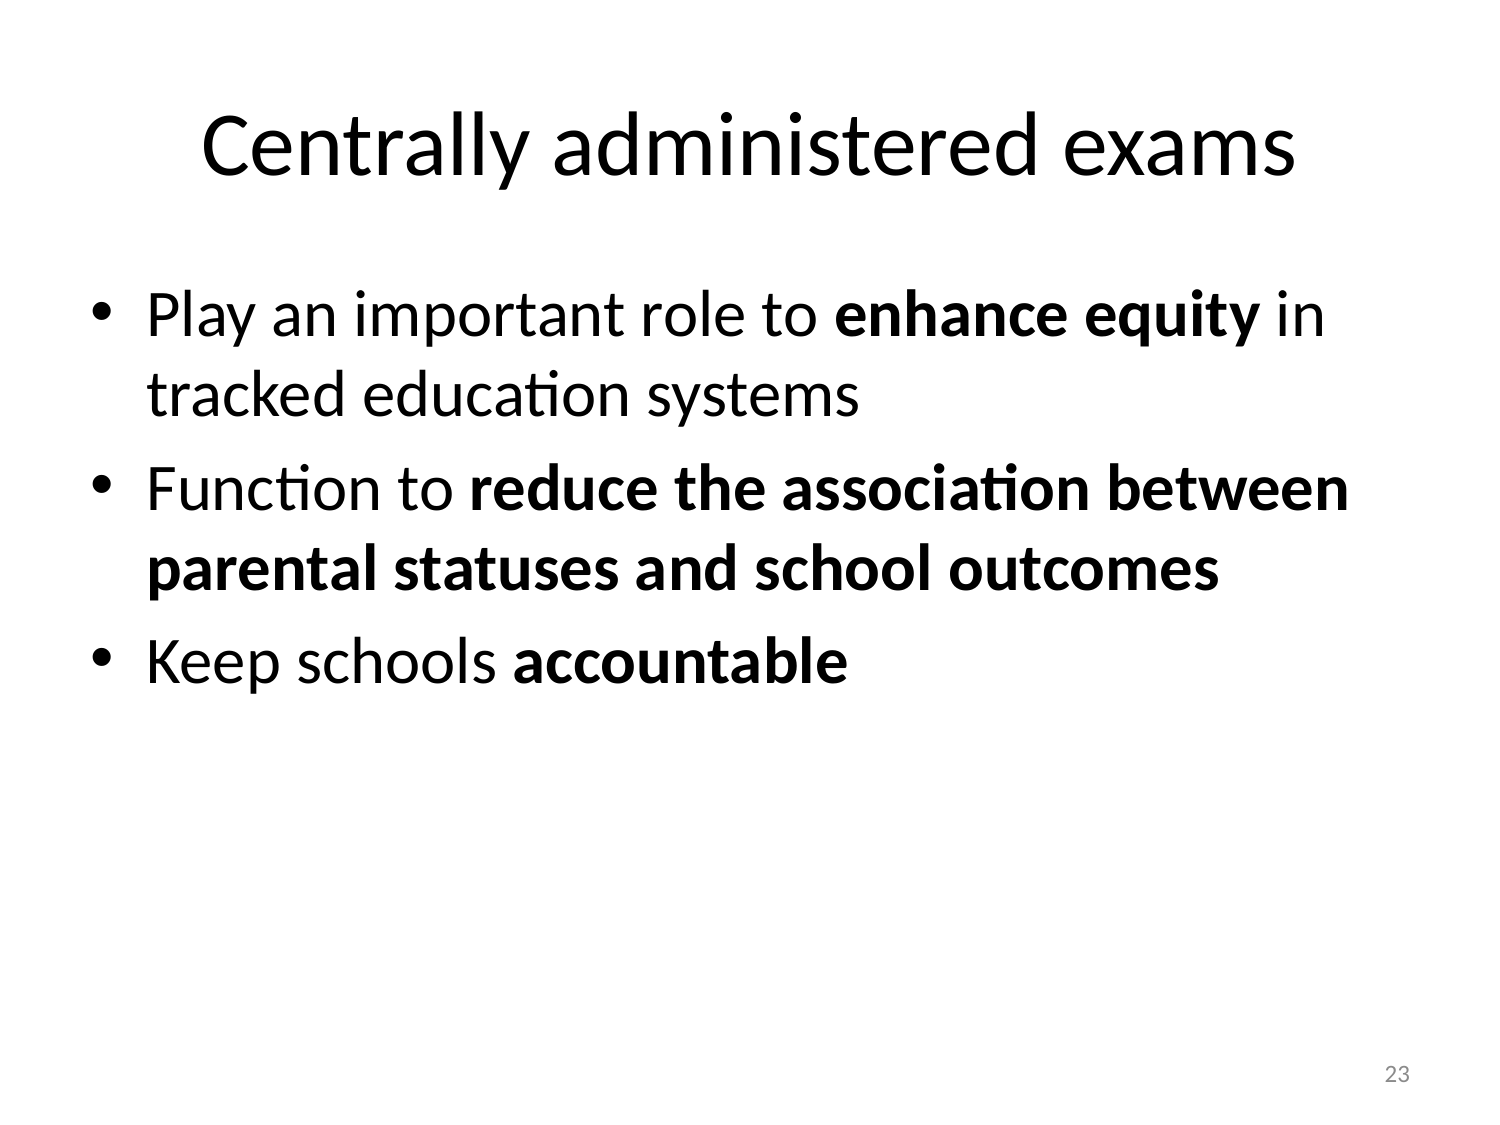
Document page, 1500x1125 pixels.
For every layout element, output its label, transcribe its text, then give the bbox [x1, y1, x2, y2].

list Play an important role to enhance equity in tracked education systems Function to reduce the association between parental statuses and school outcomes Keep schools accountable [75, 262, 1425, 1005]
title Centrally administered exams [75, 45, 1425, 233]
slide_number 23 [1074, 1042, 1425, 1103]
